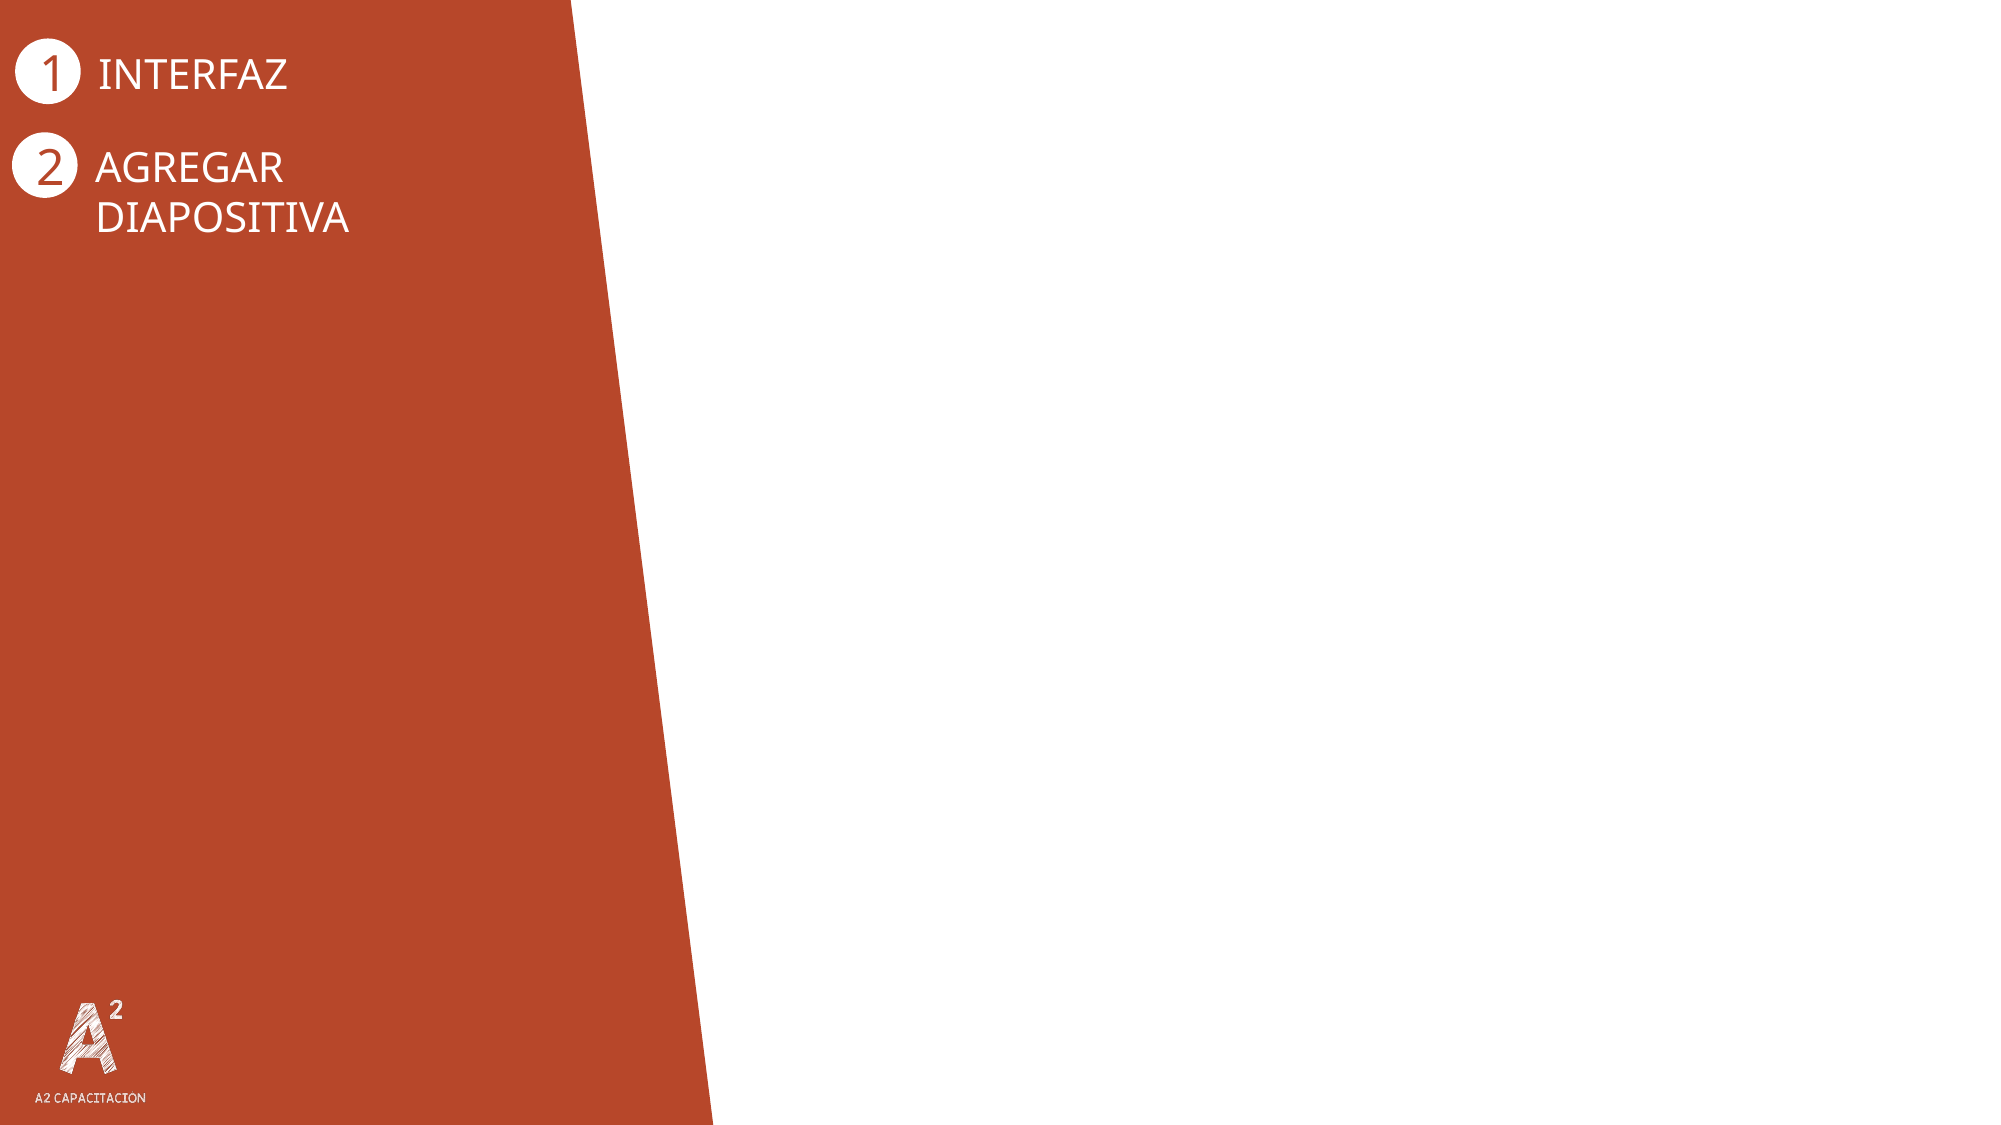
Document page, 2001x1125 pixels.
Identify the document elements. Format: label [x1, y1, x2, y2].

text_box [0, 0, 715, 1125]
text_box [11, 132, 456, 250]
picture [23, 985, 157, 1119]
text_box [15, 38, 459, 106]
